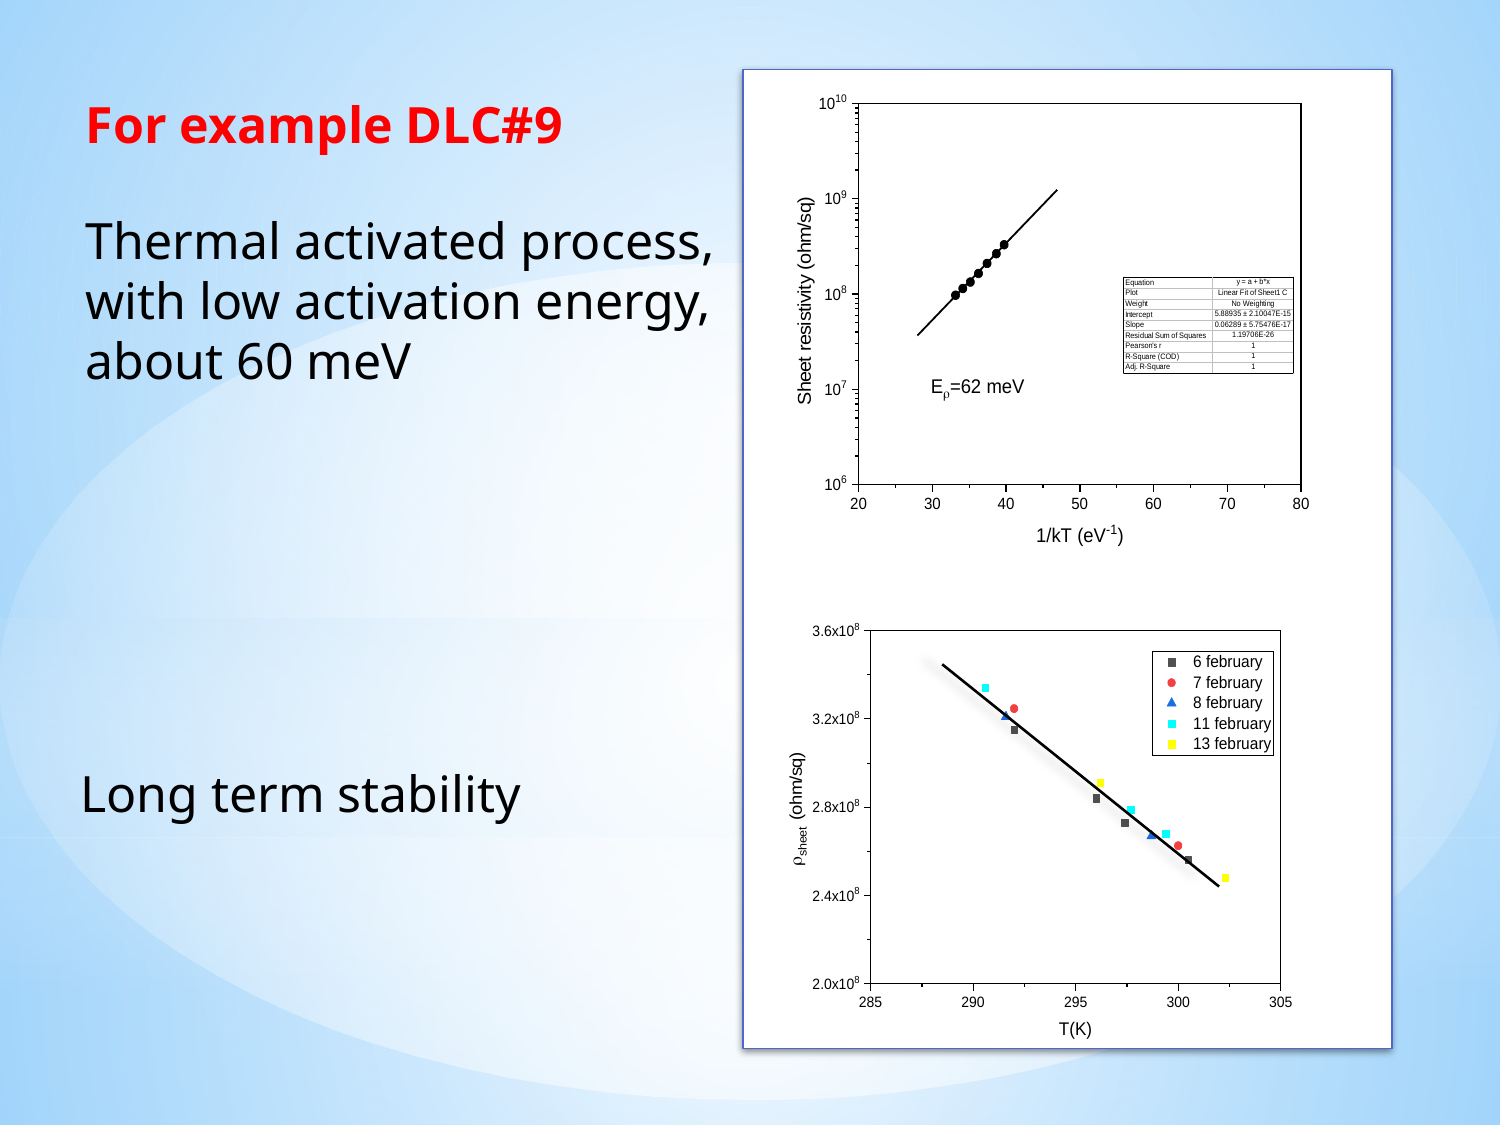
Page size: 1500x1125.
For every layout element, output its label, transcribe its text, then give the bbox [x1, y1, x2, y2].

text_box Thermal activated process, with low activation energy, about 60 meV [70, 201, 736, 457]
text_box Long term stability [65, 755, 536, 831]
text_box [742, 41, 1393, 1067]
text_box For example DLC#9 [70, 85, 736, 161]
